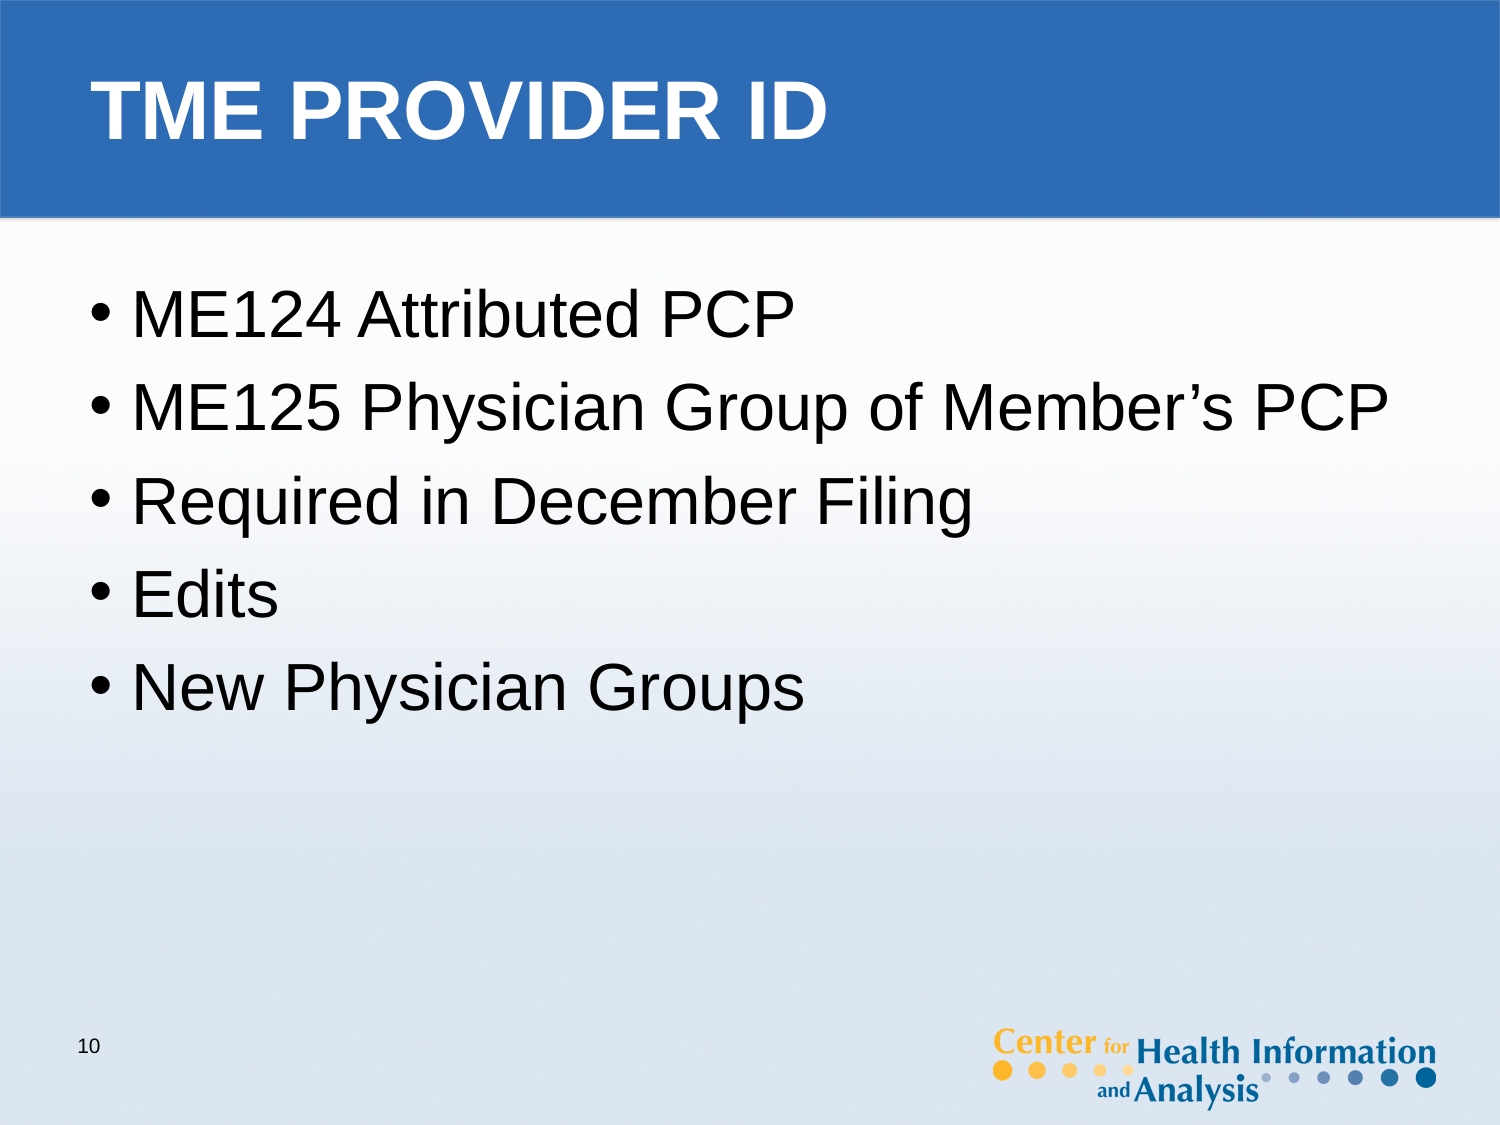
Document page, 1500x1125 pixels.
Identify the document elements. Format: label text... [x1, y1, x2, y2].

slide_number 10 [62, 1025, 413, 1085]
title TME PROVIDER ID [74, 12, 1426, 201]
picture [0, 221, 1500, 1125]
list ME124 Attributed PCP ME125 Physician Group of Member’s PCP Required in December Filing Edits New Physician Groups [75, 263, 1424, 983]
